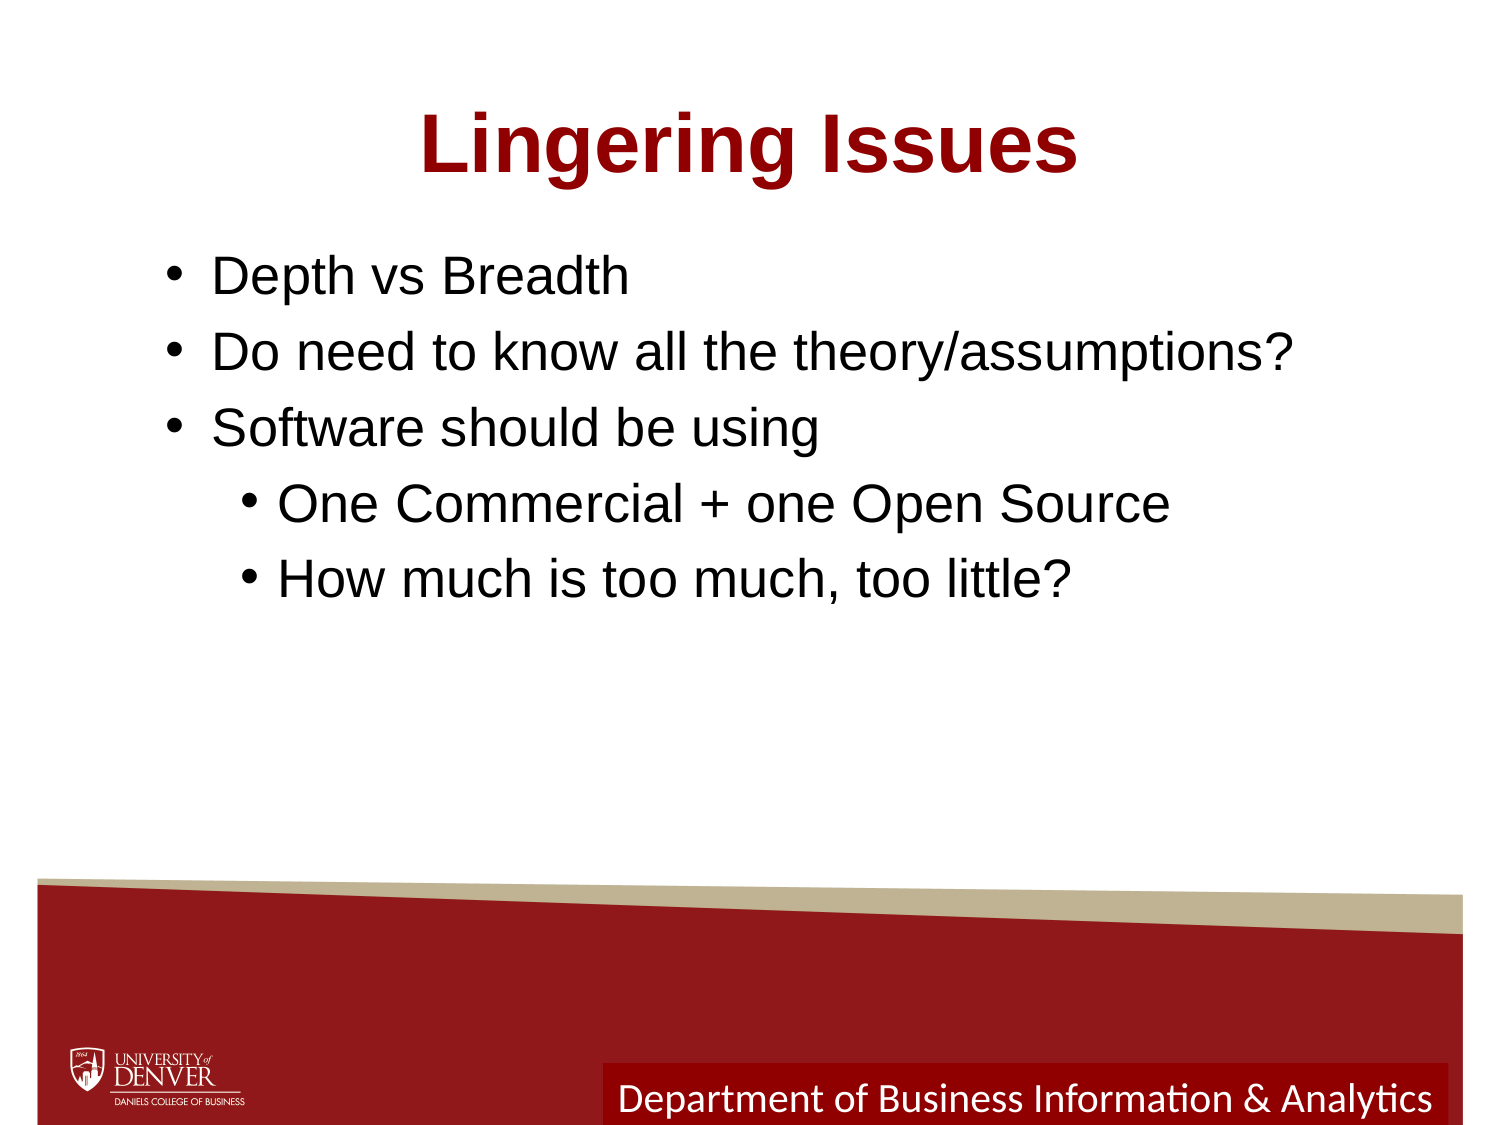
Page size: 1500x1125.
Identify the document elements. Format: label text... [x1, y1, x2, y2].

picture [0, 47, 1500, 1125]
list Depth vs Breadth Do need to know all the theory/assumptions? Software should be using One Commercial + one Open Source How much is too much, too little? [75, 232, 1425, 872]
title Lingering Issues [75, 45, 1425, 232]
